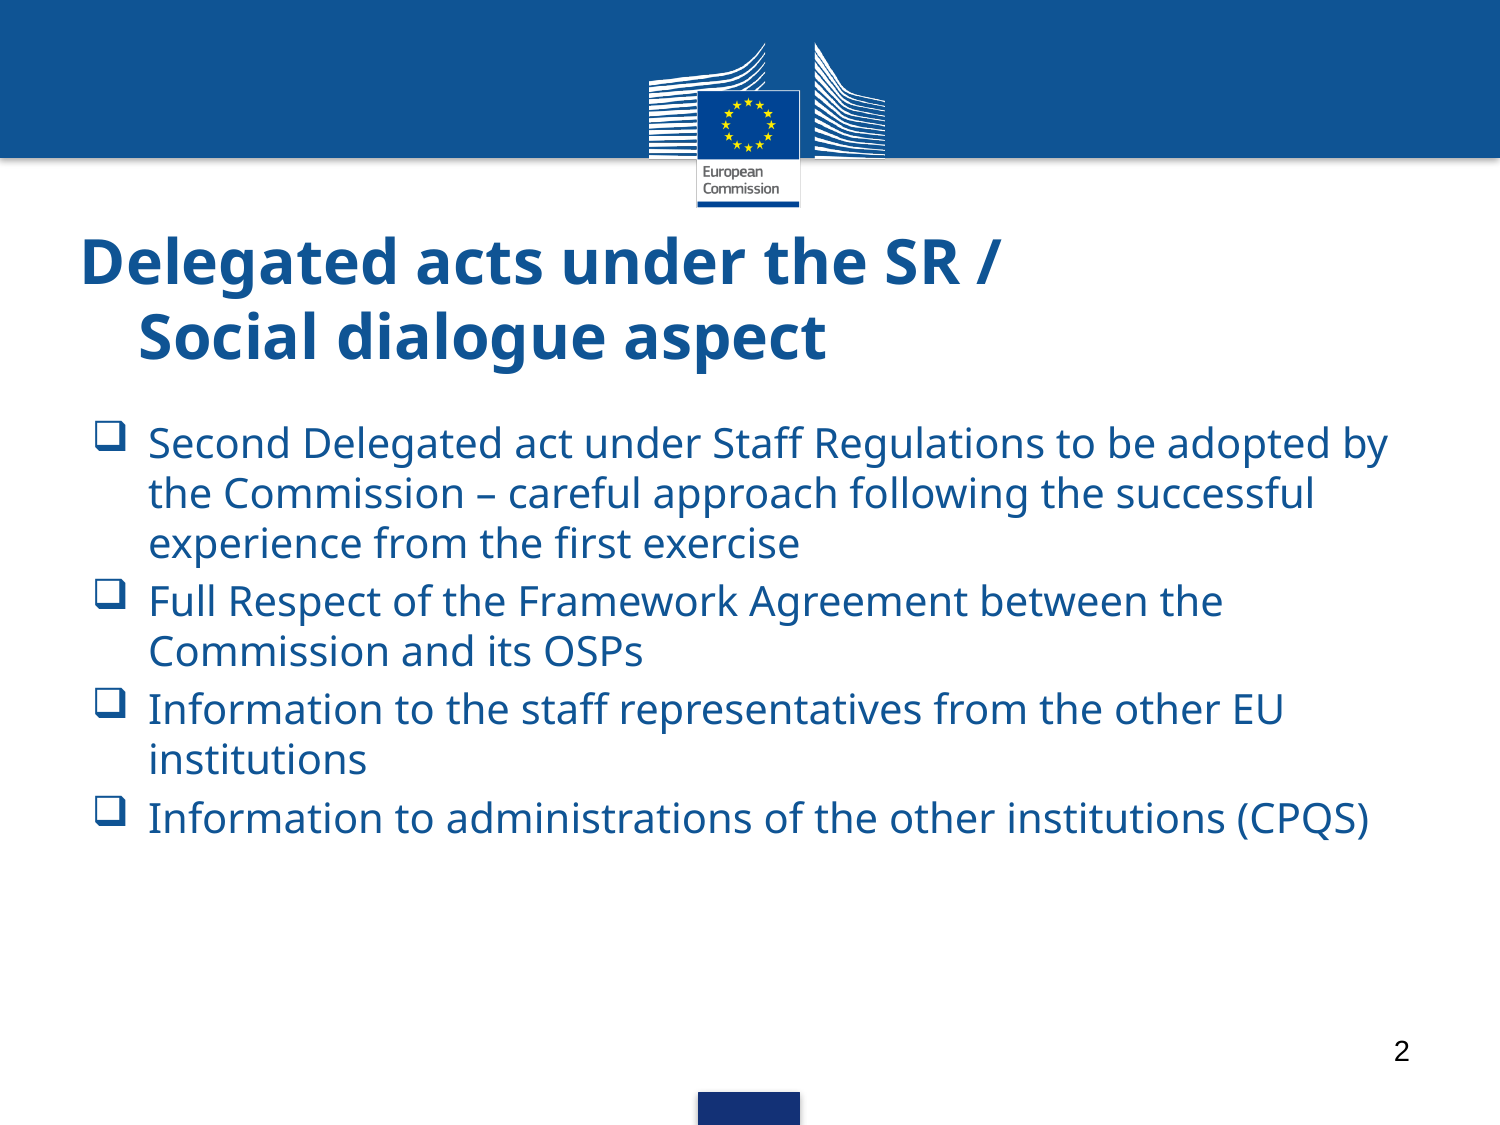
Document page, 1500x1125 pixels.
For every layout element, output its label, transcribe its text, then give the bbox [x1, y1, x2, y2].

title Delegated acts under the SR / Social dialogue aspect [64, 219, 1415, 374]
list Second Delegated act under Staff Regulations to be adopted by the Commission – careful approach following the successful experience from the first exercise Full Respect of the Framework Agreement between the Commission and its OSPs Information to the staff representatives from the other EU institutions Information to administrations of the other institutions (CPQS) [76, 408, 1427, 988]
slide_number 2 [1074, 1024, 1425, 1103]
picture [649, 42, 885, 208]
